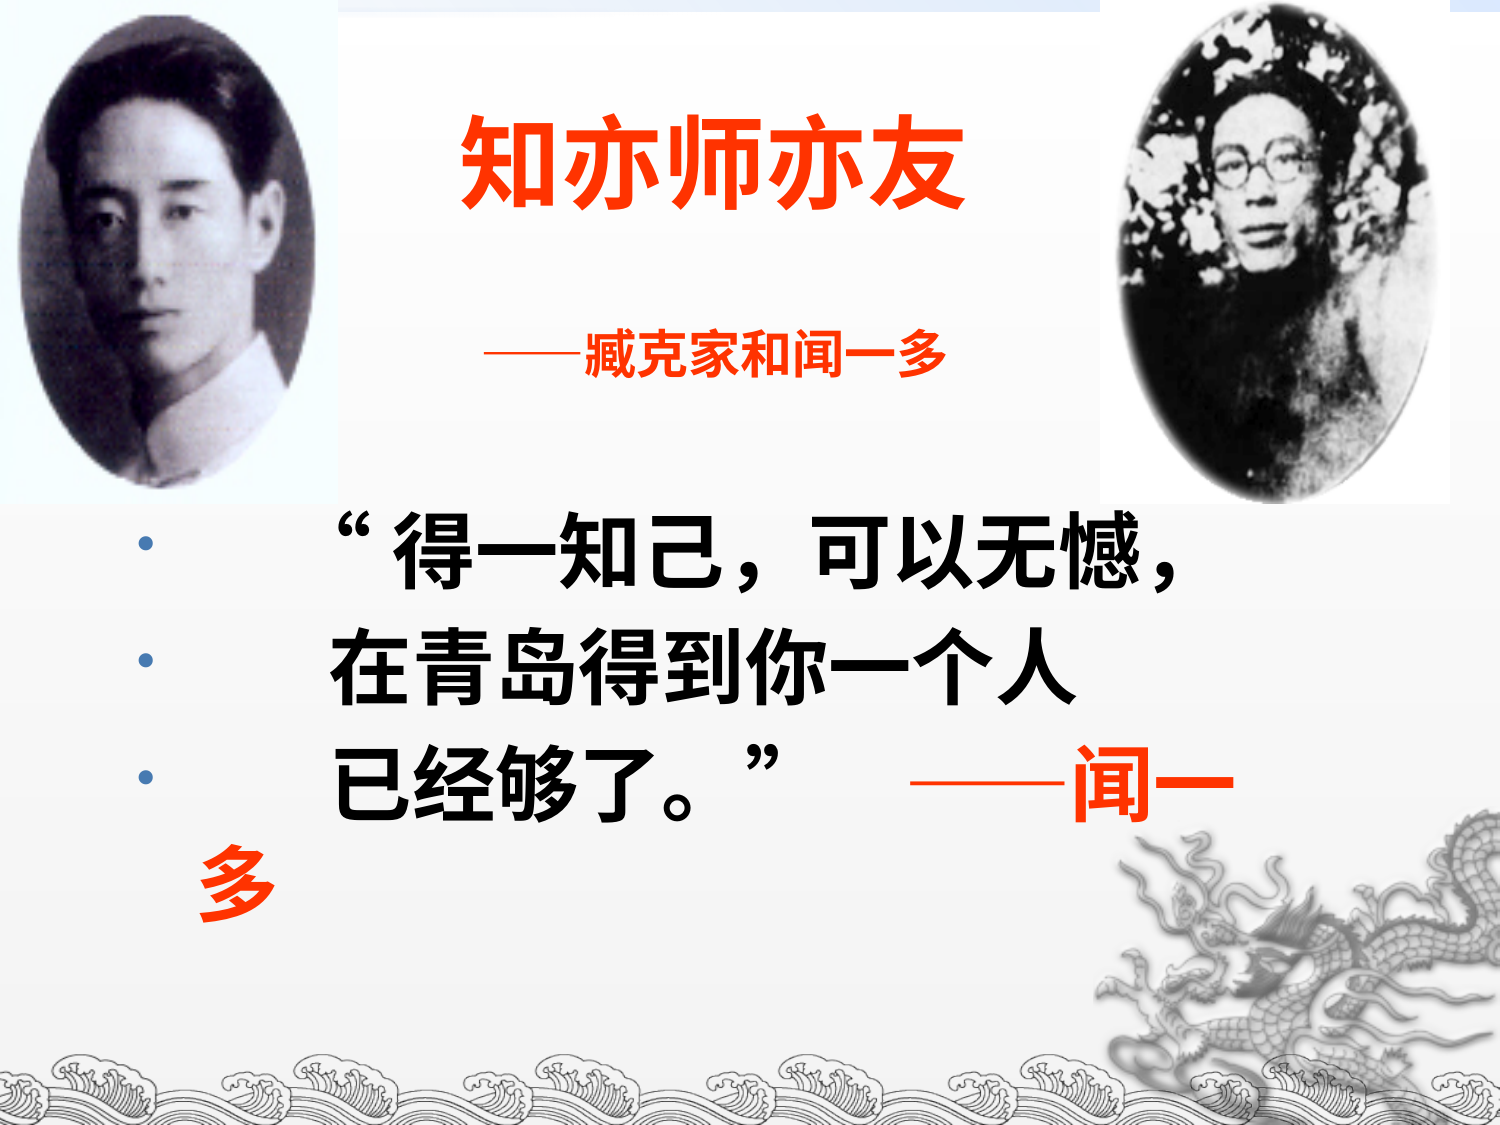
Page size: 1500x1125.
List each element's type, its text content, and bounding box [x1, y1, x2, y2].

title 知亦师亦友 ——臧克家和闻一多 [338, 148, 1099, 398]
picture [1099, 0, 1451, 504]
picture [0, 0, 338, 504]
list “得一知己，可以无憾， 在青岛得到你一个人 已经够了。” ——闻一多 [123, 491, 1318, 966]
